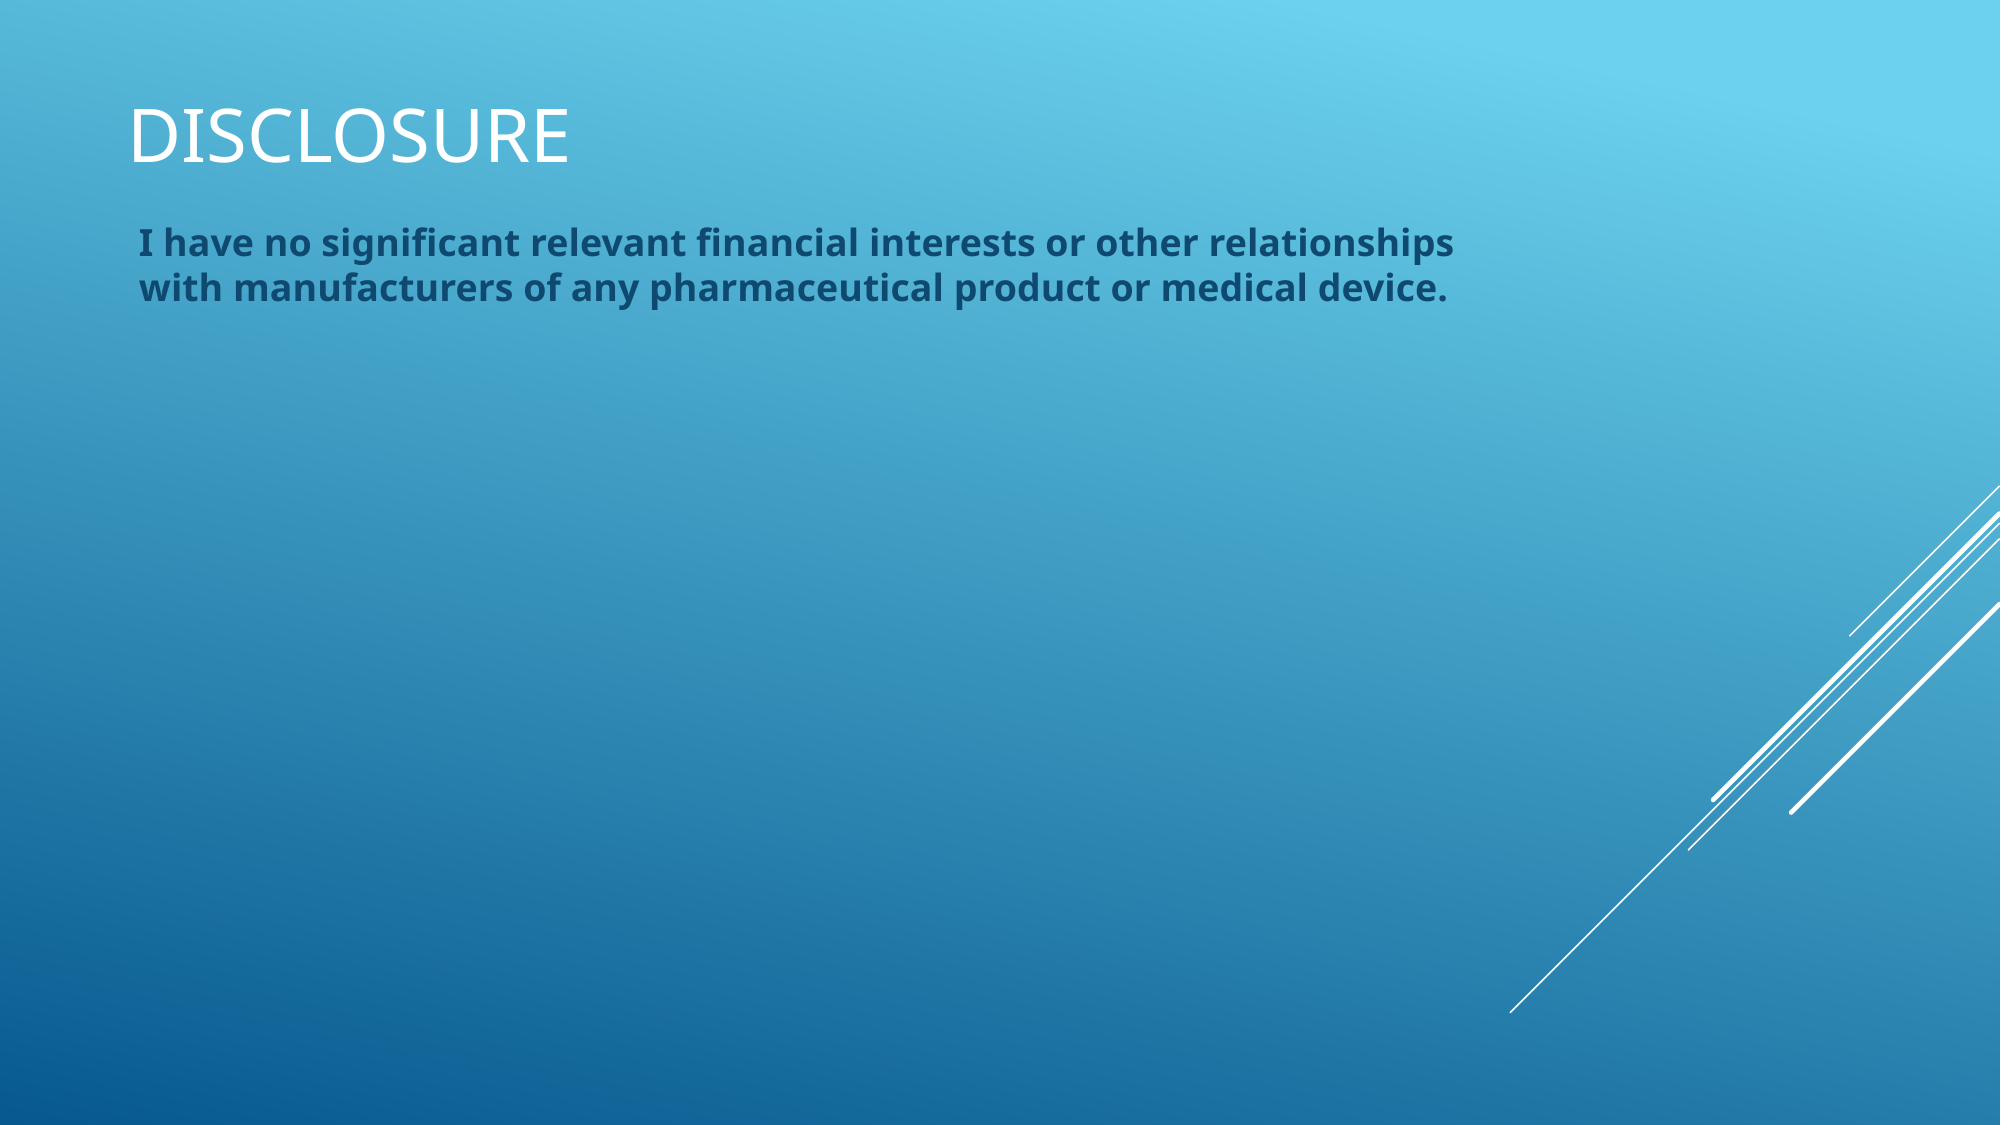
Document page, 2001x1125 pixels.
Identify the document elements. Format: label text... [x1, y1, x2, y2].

title Disclosure [112, 80, 1513, 185]
list I have no significant relevant financial interests or other relationships with manufacturers of any pharmaceutical product or medical device. [123, 211, 1524, 984]
